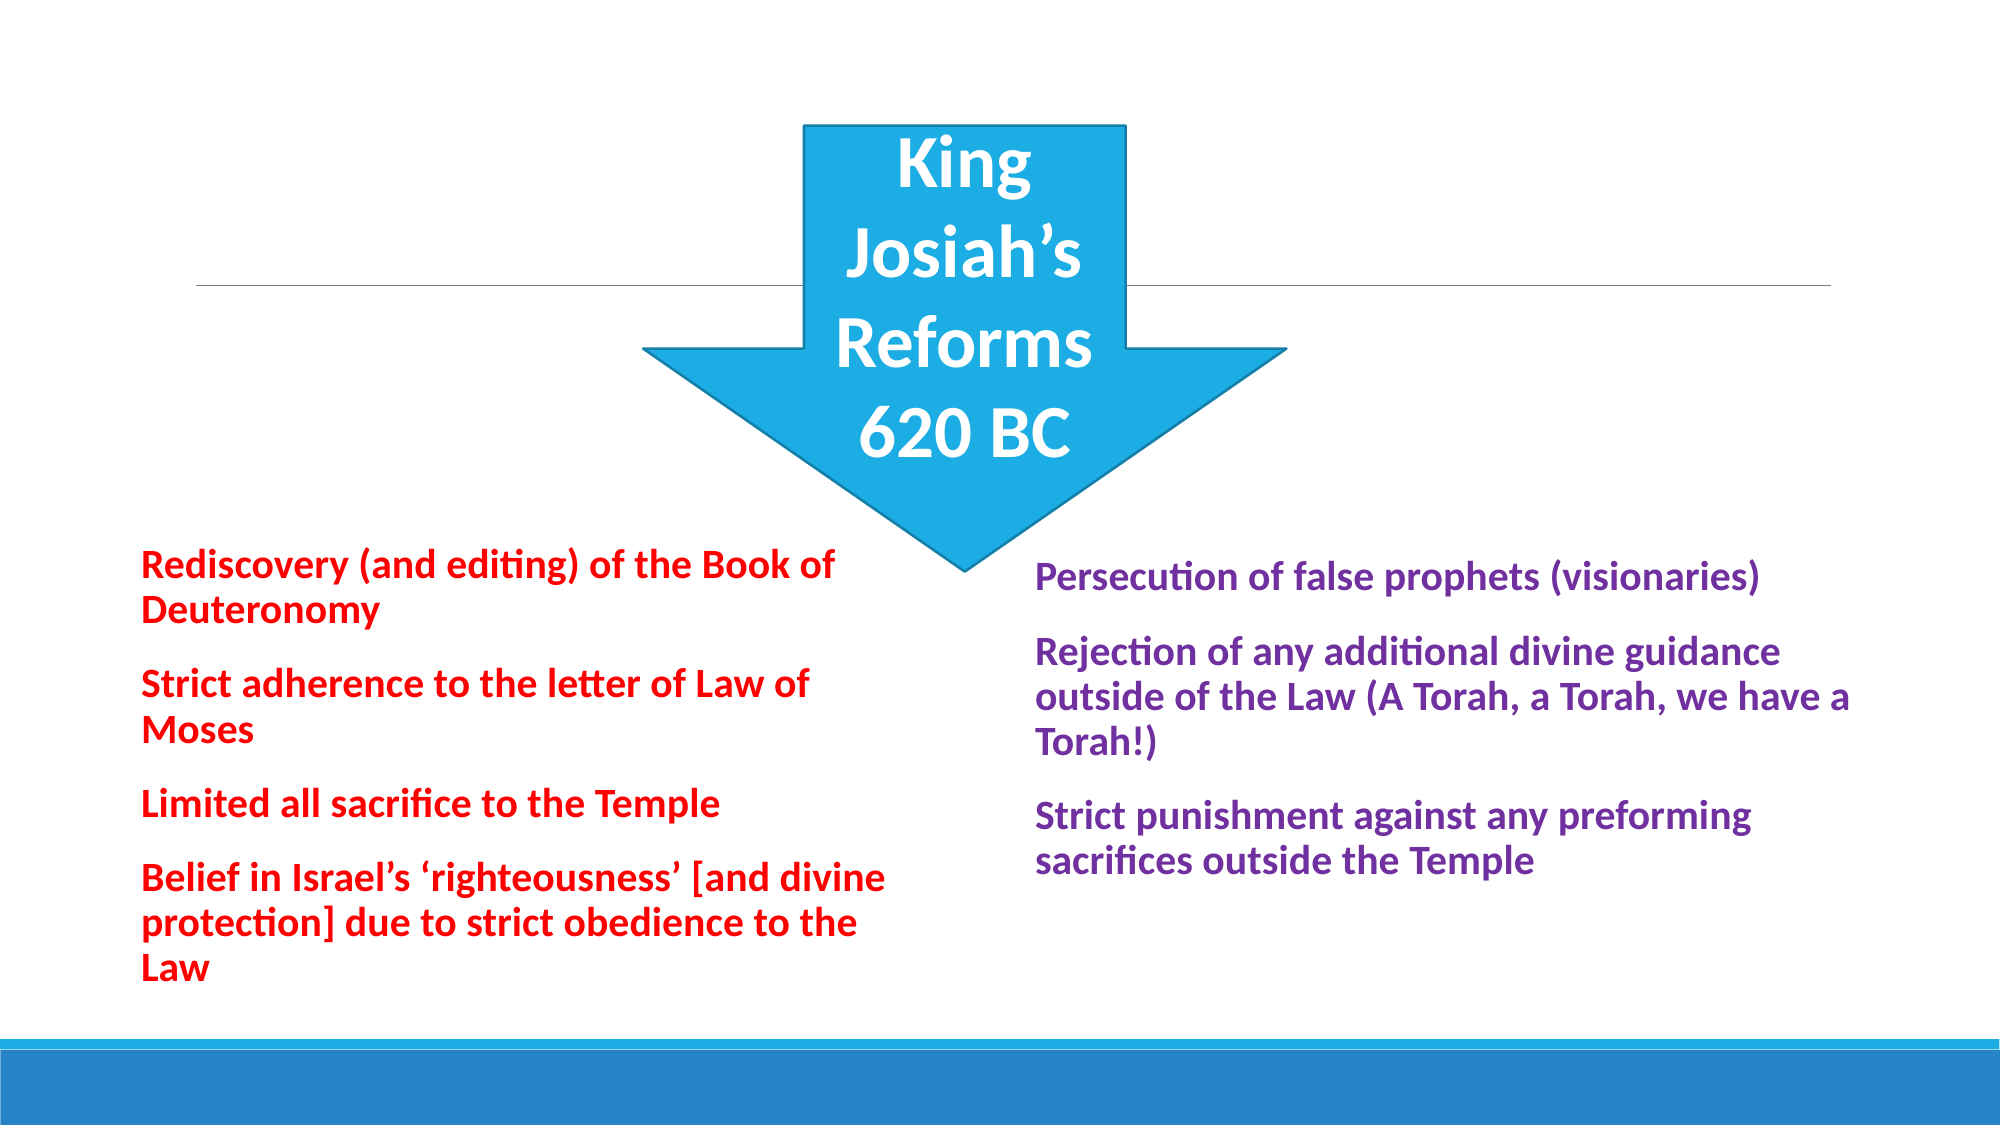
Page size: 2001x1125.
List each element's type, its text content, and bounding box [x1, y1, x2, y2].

list Rediscovery (and editing) of the Book of Deuteronomy Strict adherence to the letter of Law of Moses Limited all sacrifice to the Temple Belief in Israel’s ‘righteousness’ [and divine protection] due to strict obedience to the Law [125, 535, 922, 1037]
list Persecution of false prophets (visionaries) Rejection of any additional divine guidance outside of the Law (A Torah, a Torah, we have a Torah!) Strict punishment against any preforming sacrifices outside the Temple [1020, 547, 1867, 939]
text_box King Josiah’s Reforms 620 BC [641, 124, 1288, 573]
